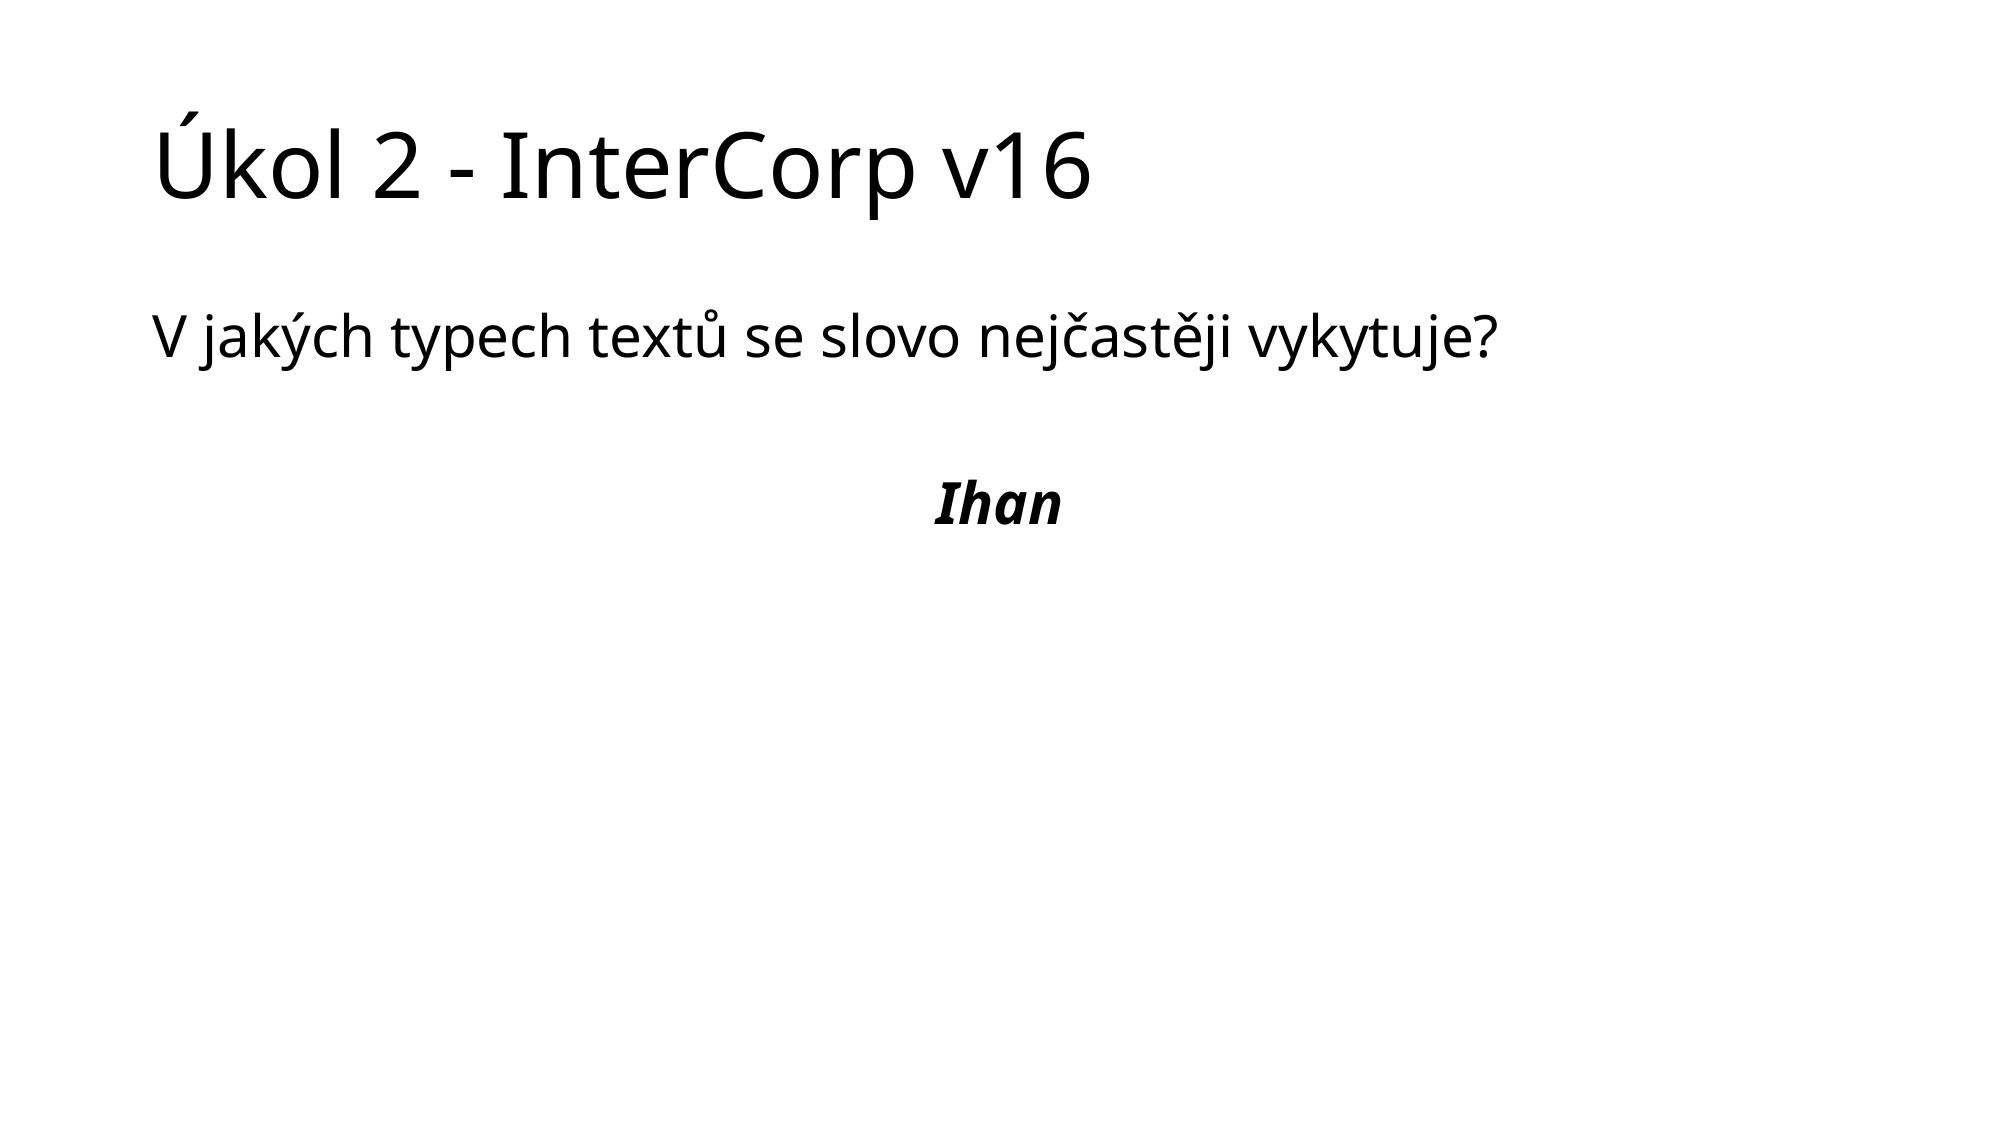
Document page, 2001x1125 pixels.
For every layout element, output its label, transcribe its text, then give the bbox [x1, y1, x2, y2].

title Úkol 2 - InterCorp v16 [137, 59, 1863, 278]
list V jakých typech textů se slovo nejčastěji vykytuje? Ihan [137, 299, 1863, 1014]
